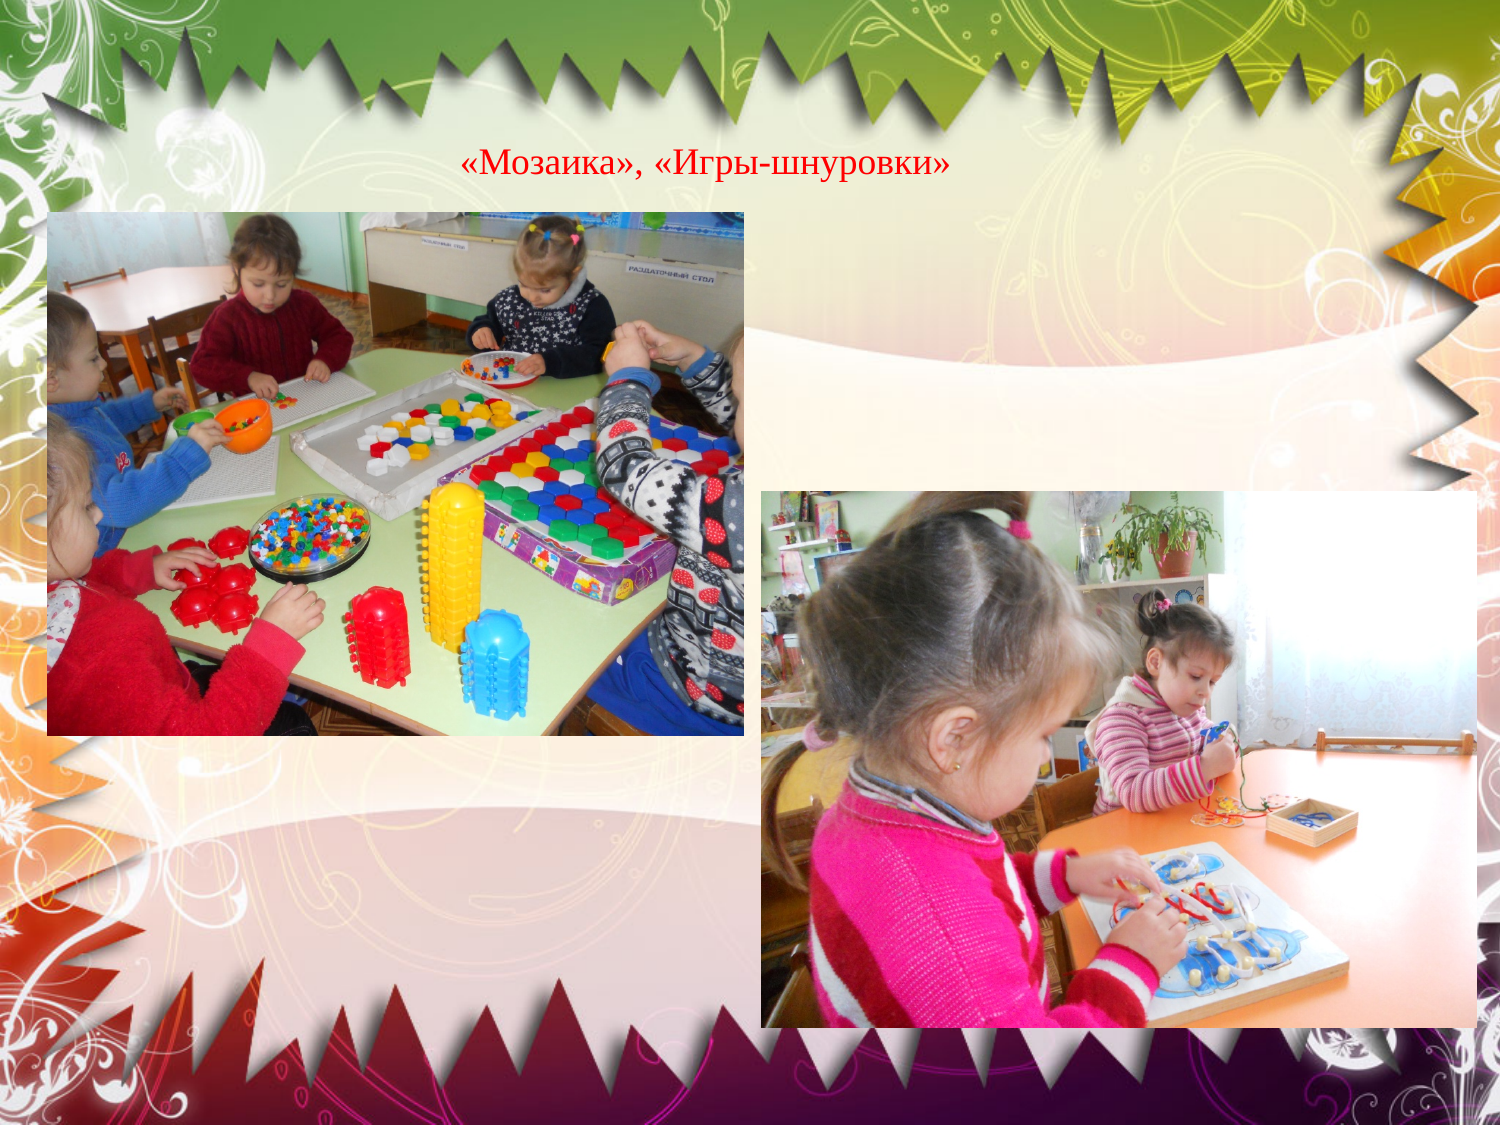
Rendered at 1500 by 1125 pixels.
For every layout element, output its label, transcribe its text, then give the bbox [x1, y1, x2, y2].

picture [0, 0, 1500, 1125]
text_box «Мозаика», «Игры-шнуровки» [236, 129, 1241, 256]
